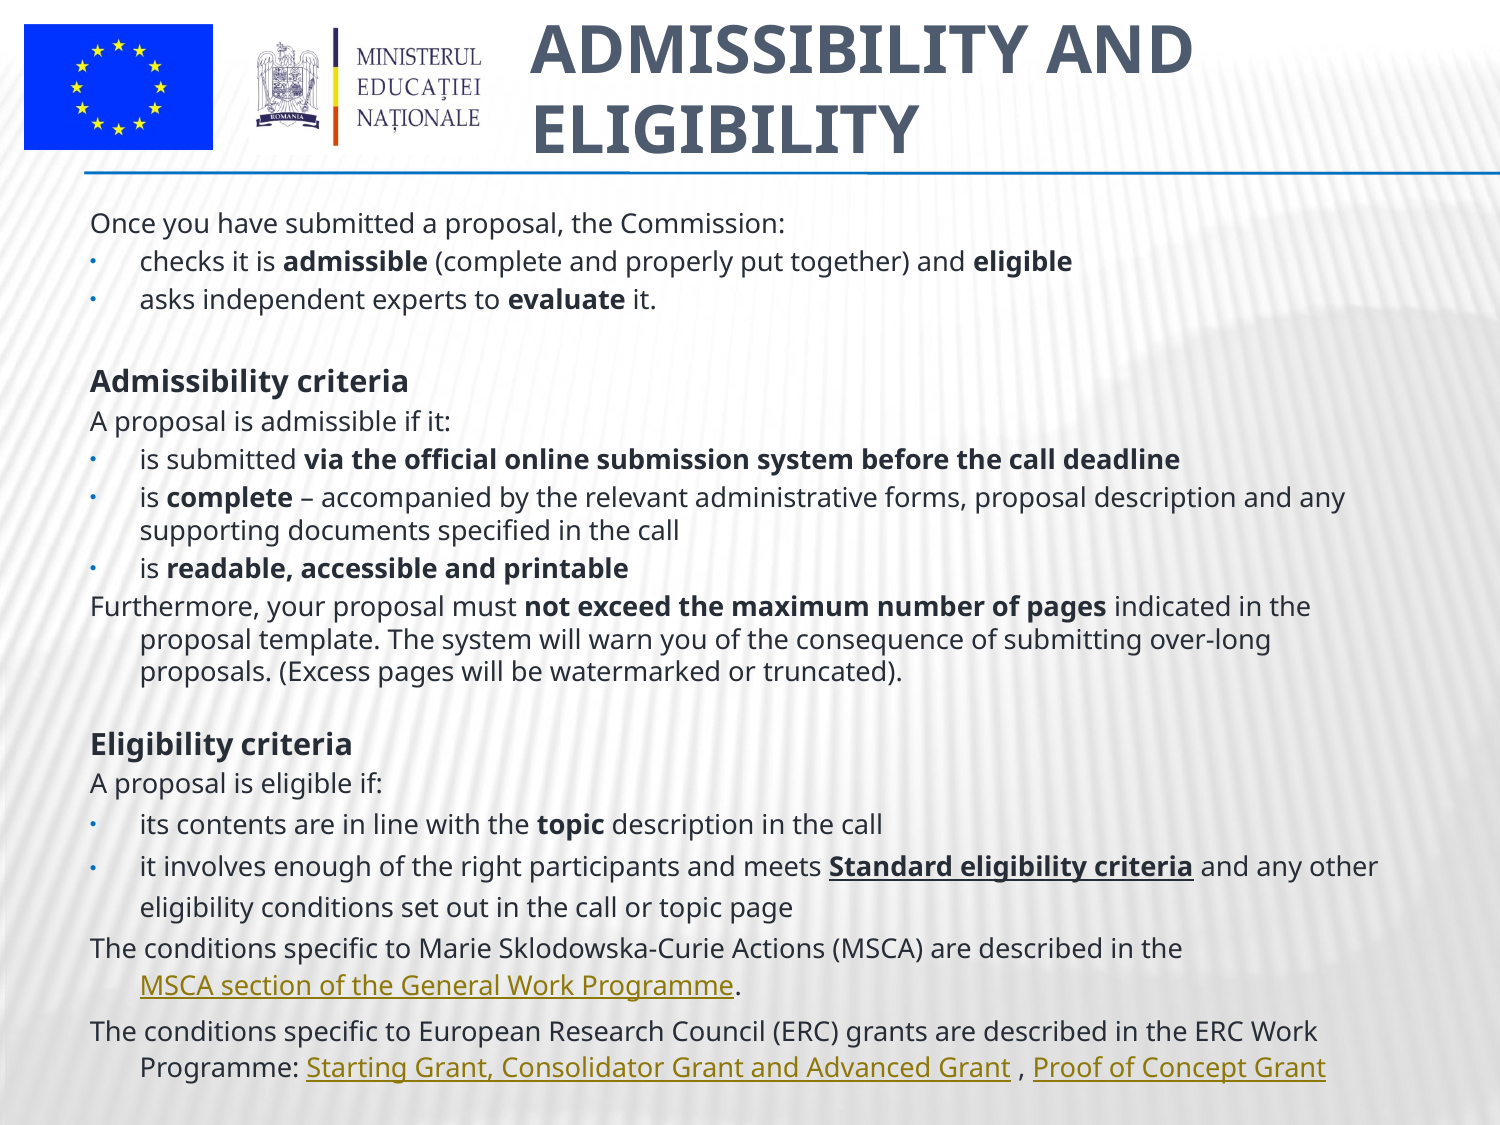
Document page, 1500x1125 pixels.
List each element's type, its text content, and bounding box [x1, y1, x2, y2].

picture [24, 24, 213, 150]
picture [249, 16, 488, 156]
text_box Once you have submitted a proposal, the Commission: checks it is admissible (complete and properly put together) and eligible asks independent experts to evaluate it. Admissibility criteria A proposal is admissible if it: is submitted via the official online submission system before the call deadline is complete – accompanied by the relevant administrative forms, proposal description and any supporting documents specified in the call is readable, accessible and printable Furthermore, your proposal must not exceed the maximum number of pages indicated in the proposal template. The system will warn you of the consequence of submitting over-long proposals. (Excess pages will be watermarked or truncated). Eligibility criteria A proposal is eligible if: its contents are in line with the topic description in the call it involves enough of the right participants and meets Standard eligibility criteria and any other eligibility conditions set out in the call or topic page The conditions specific to Marie Sklodowska-Curie Actions (MSCA) are described in the MSCA section of the General Work Programme. The conditions specific to European Research Council (ERC) grants are described in the ERC Work Programme: Starting Grant, Consolidator Grant and Advanced Grant , Proof of Concept Grant [74, 199, 1425, 1103]
text_box ADMISSIBILITY AND ELIGIBILITY [515, 0, 1454, 175]
